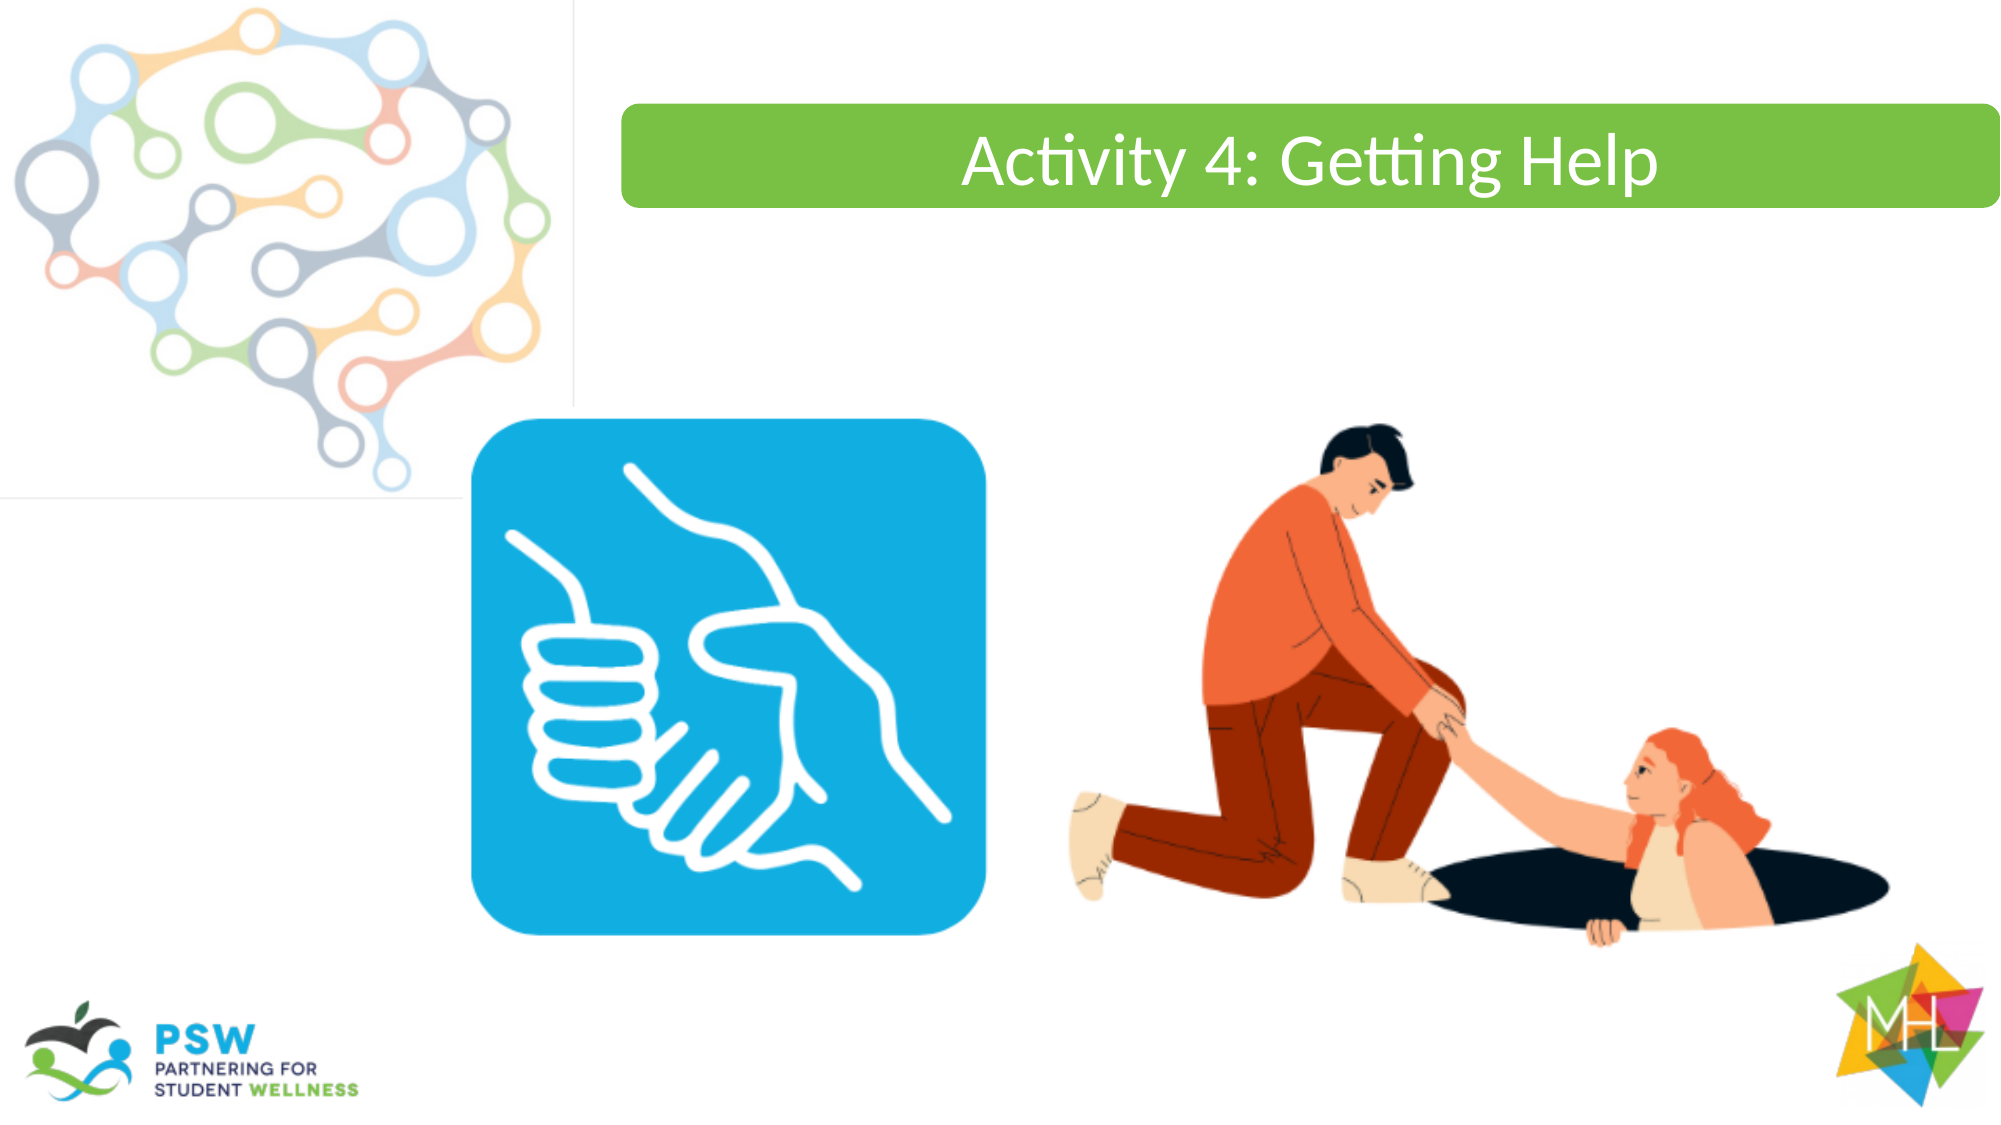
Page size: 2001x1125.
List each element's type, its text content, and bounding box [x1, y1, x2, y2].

text_box Activity 4: Getting Help [622, 104, 2000, 208]
picture [1056, 400, 1914, 955]
picture [462, 407, 1001, 949]
